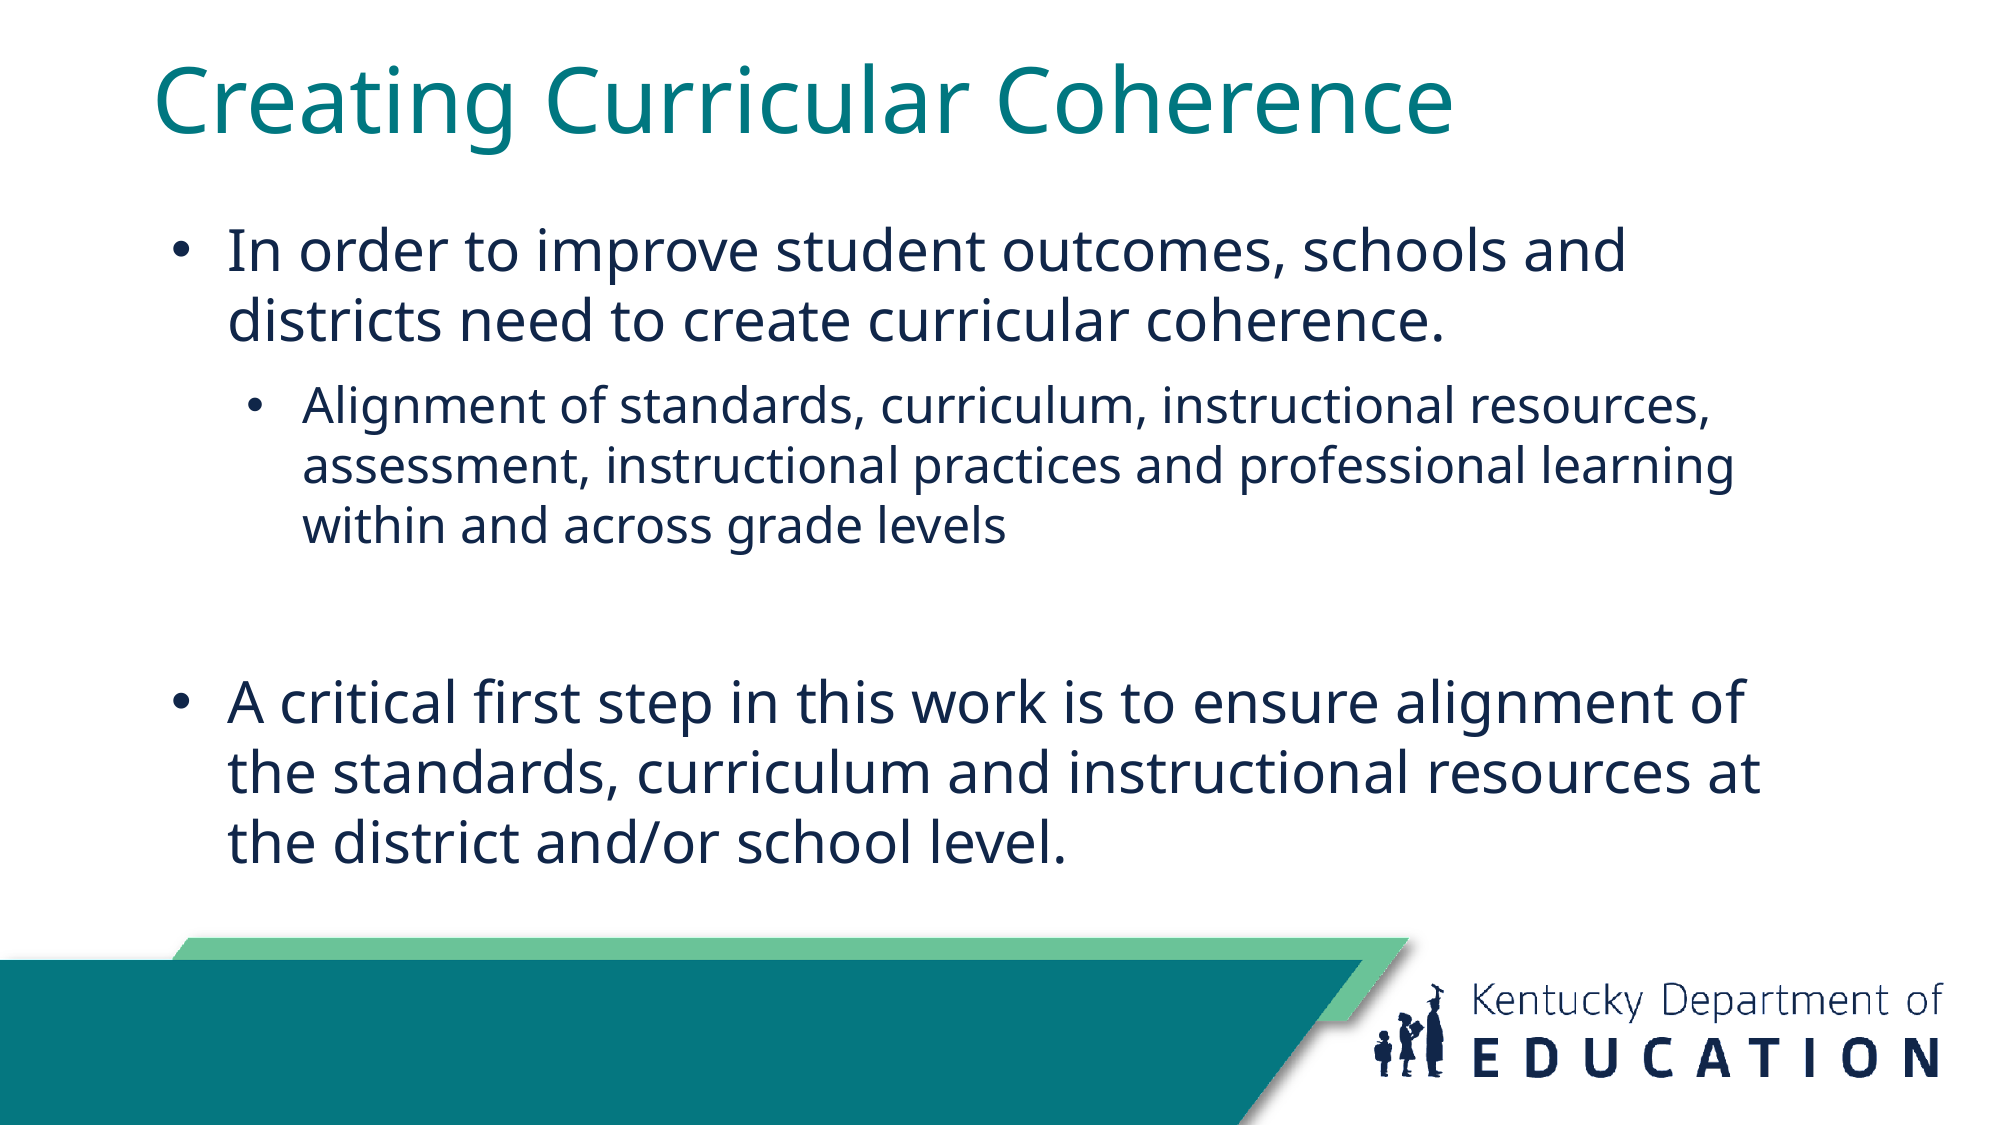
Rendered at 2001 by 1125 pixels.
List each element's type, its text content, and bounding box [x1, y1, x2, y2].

picture [0, 0, 2001, 1125]
list In order to improve student outcomes, schools and districts need to create curricular coherence. Alignment of standards, curriculum, instructional resources, assessment, instructional practices and professional learning within and across grade levels A critical first step in this work is to ensure alignment of the standards, curriculum and instructional resources at the district and/or school level. [137, 205, 1863, 1095]
title Creating Curricular Coherence [137, 19, 1863, 188]
